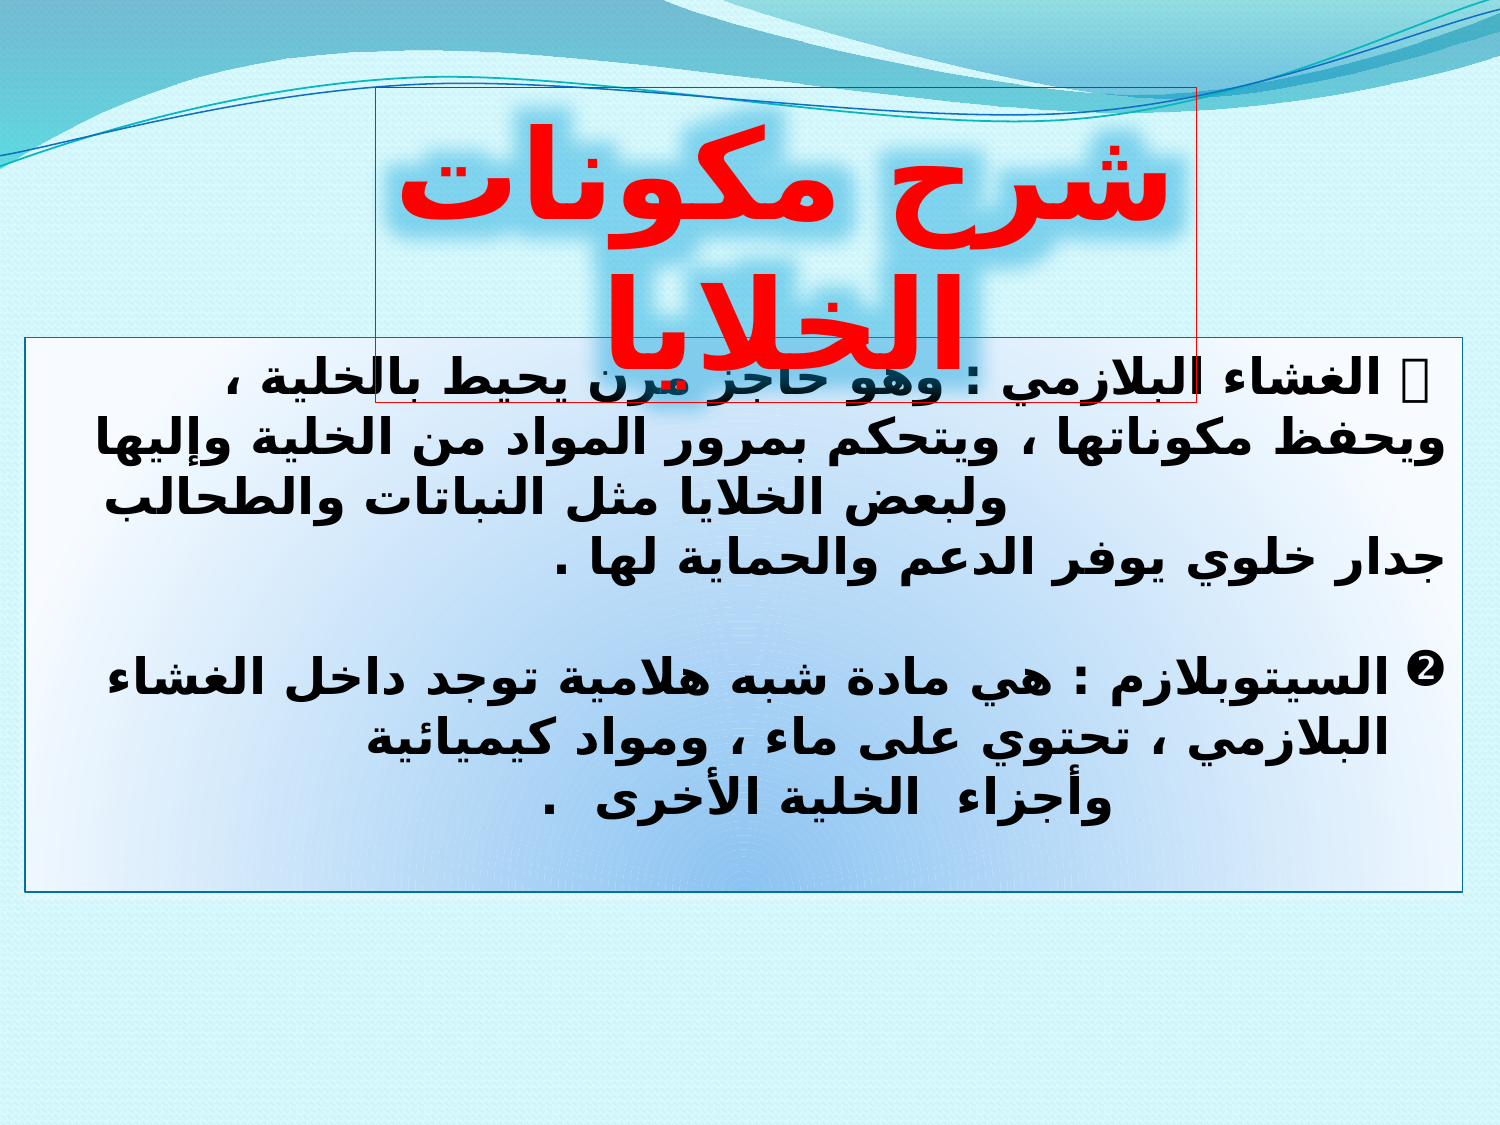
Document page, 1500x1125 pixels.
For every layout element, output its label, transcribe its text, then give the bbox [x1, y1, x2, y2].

text_box  الغشاء البلازمي : وهو حاجز مرن يحيط بالخلية ، ويحفظ مكوناتها ، ويتحكم بمرور المواد من الخلية وإليها ولبعض الخلايا مثل النباتات والطحالب جدار خلوي يوفر الدعم والحماية لها . السيتوبلازم : هي مادة شبه هلامية توجد داخل الغشاء البلازمي ، تحتوي على ماء ، ومواد كيميائية وأجزاء الخلية الأخرى . [24, 337, 1463, 893]
text_box شرح مكونات الخلايا [375, 87, 1197, 403]
